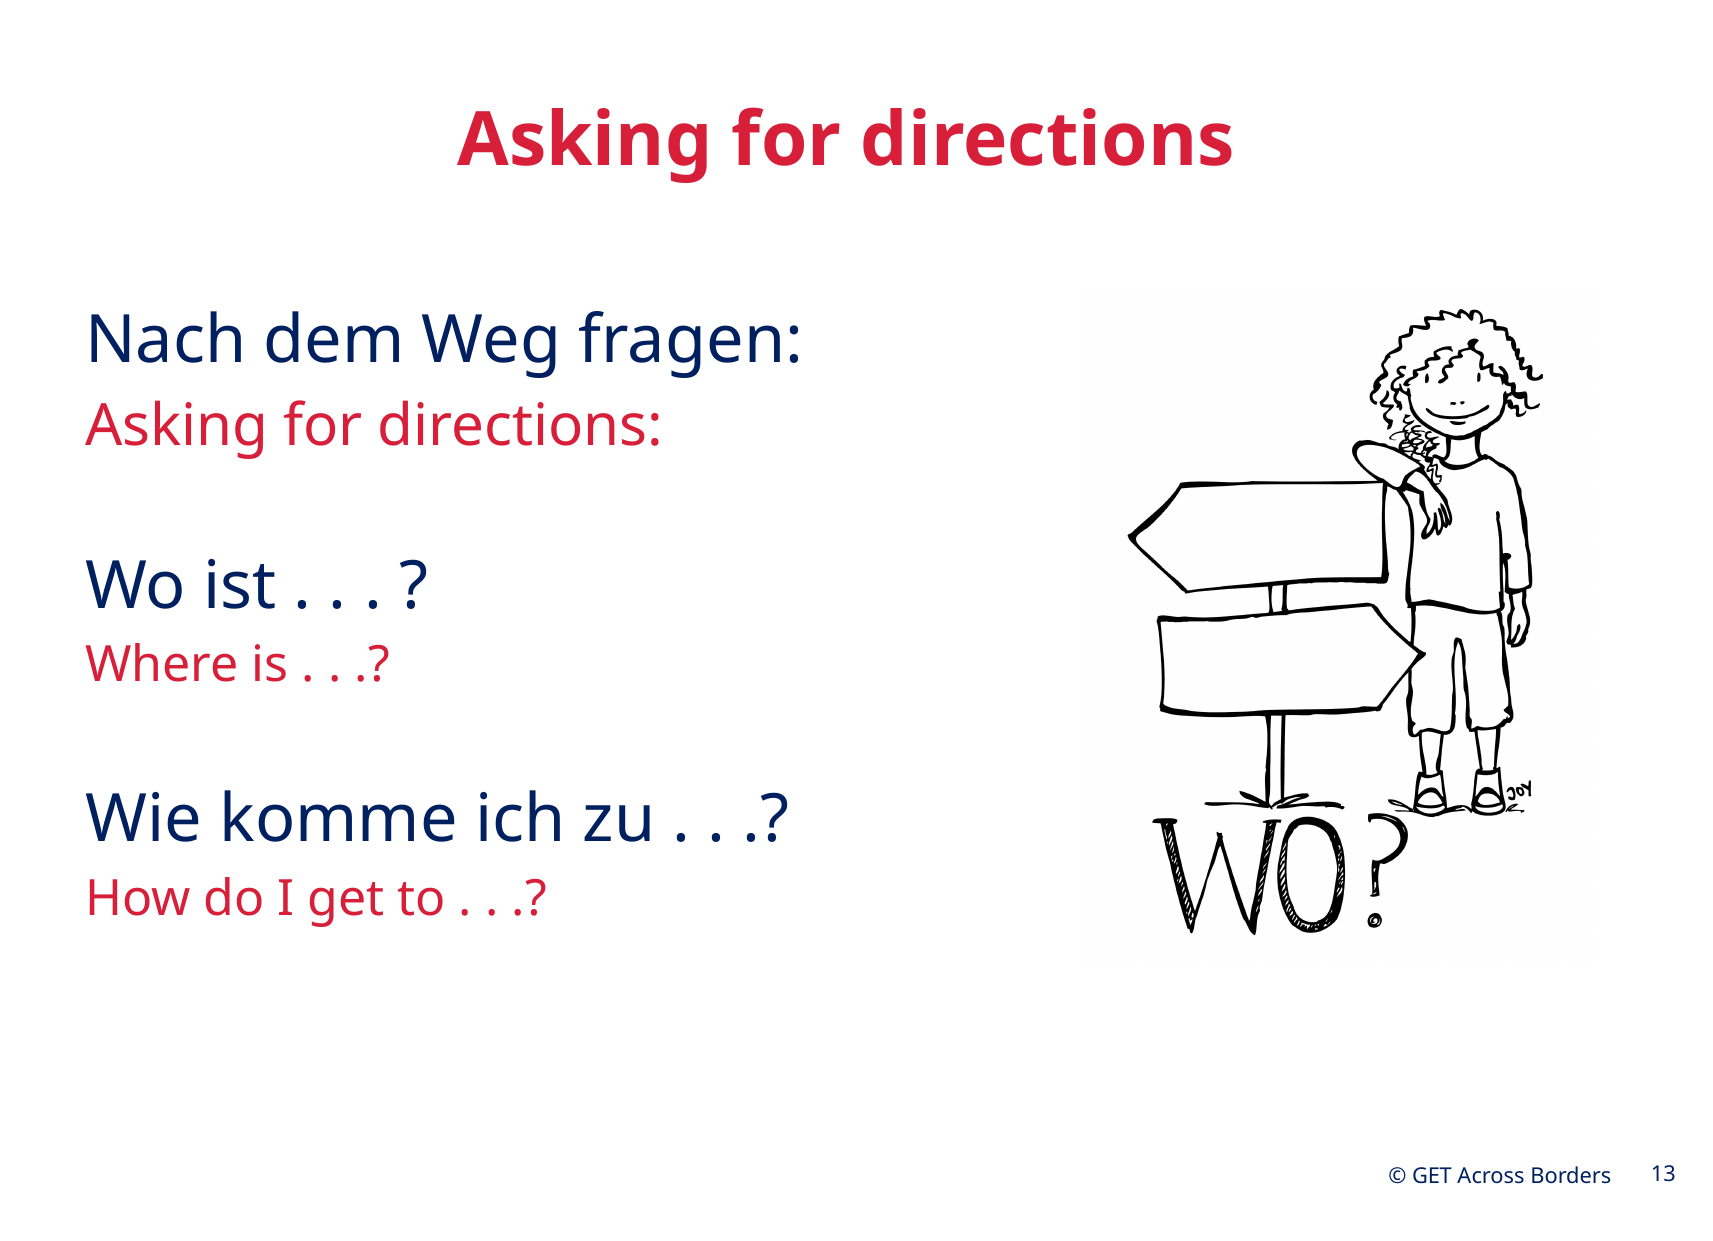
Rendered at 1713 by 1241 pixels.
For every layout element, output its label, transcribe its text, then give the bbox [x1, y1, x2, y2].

picture [1079, 288, 1596, 968]
list Nach dem Weg fragen: Asking for directions: [70, 288, 932, 495]
list Wo ist . . . ? Where is . . .? Wie komme ich zu . . .? How do I get to . . .? [70, 534, 1014, 1045]
text_box © GET Across Borders [1048, 1141, 1627, 1208]
slide_number 13 [1627, 1141, 1713, 1208]
title Asking for directions [85, 32, 1627, 239]
